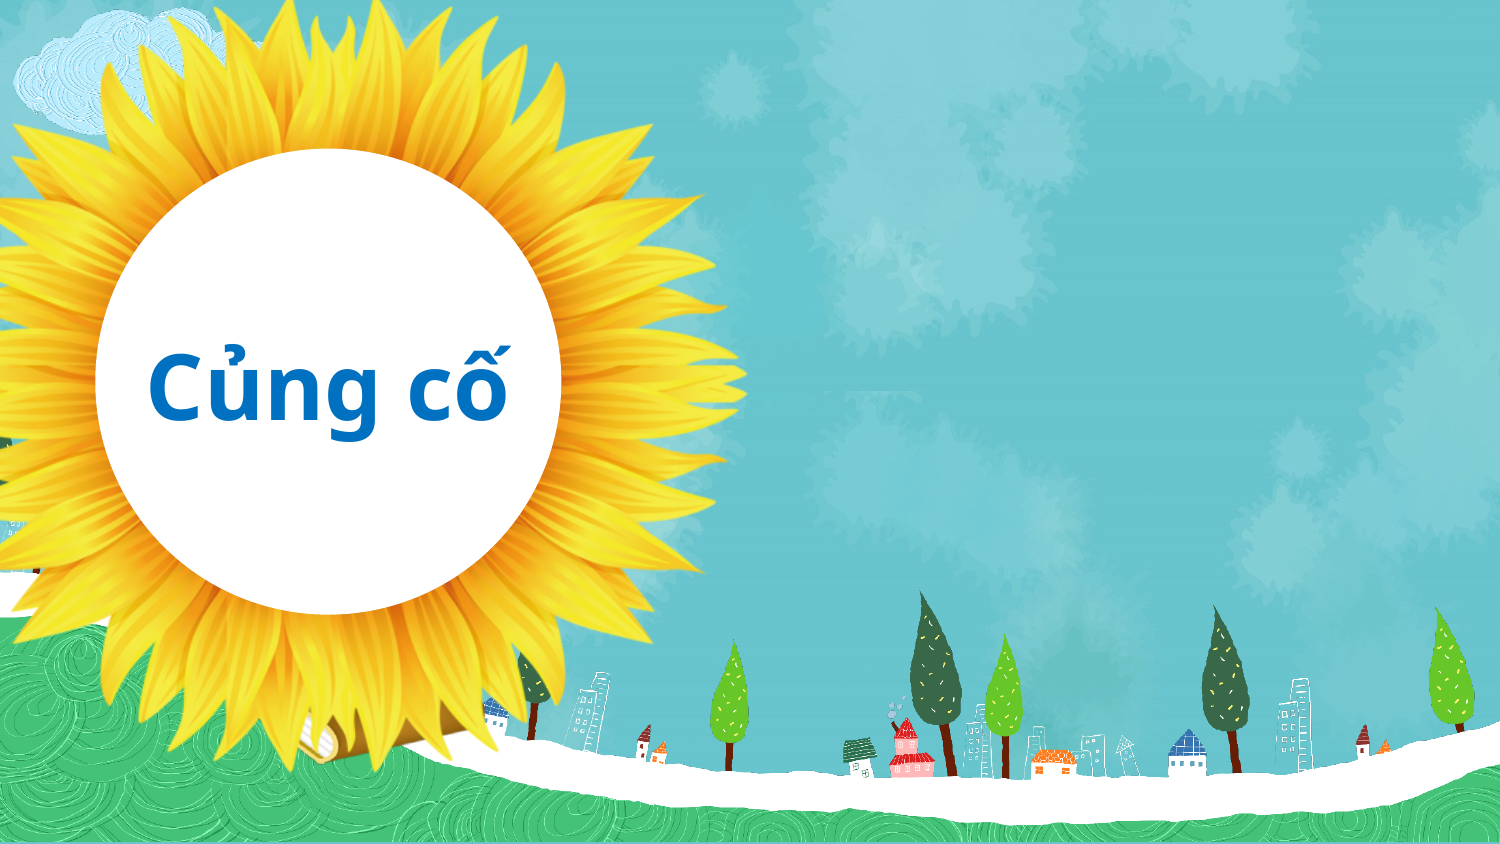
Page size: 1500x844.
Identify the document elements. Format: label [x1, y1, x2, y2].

text_box [0, 0, 758, 777]
picture [0, 0, 1500, 844]
